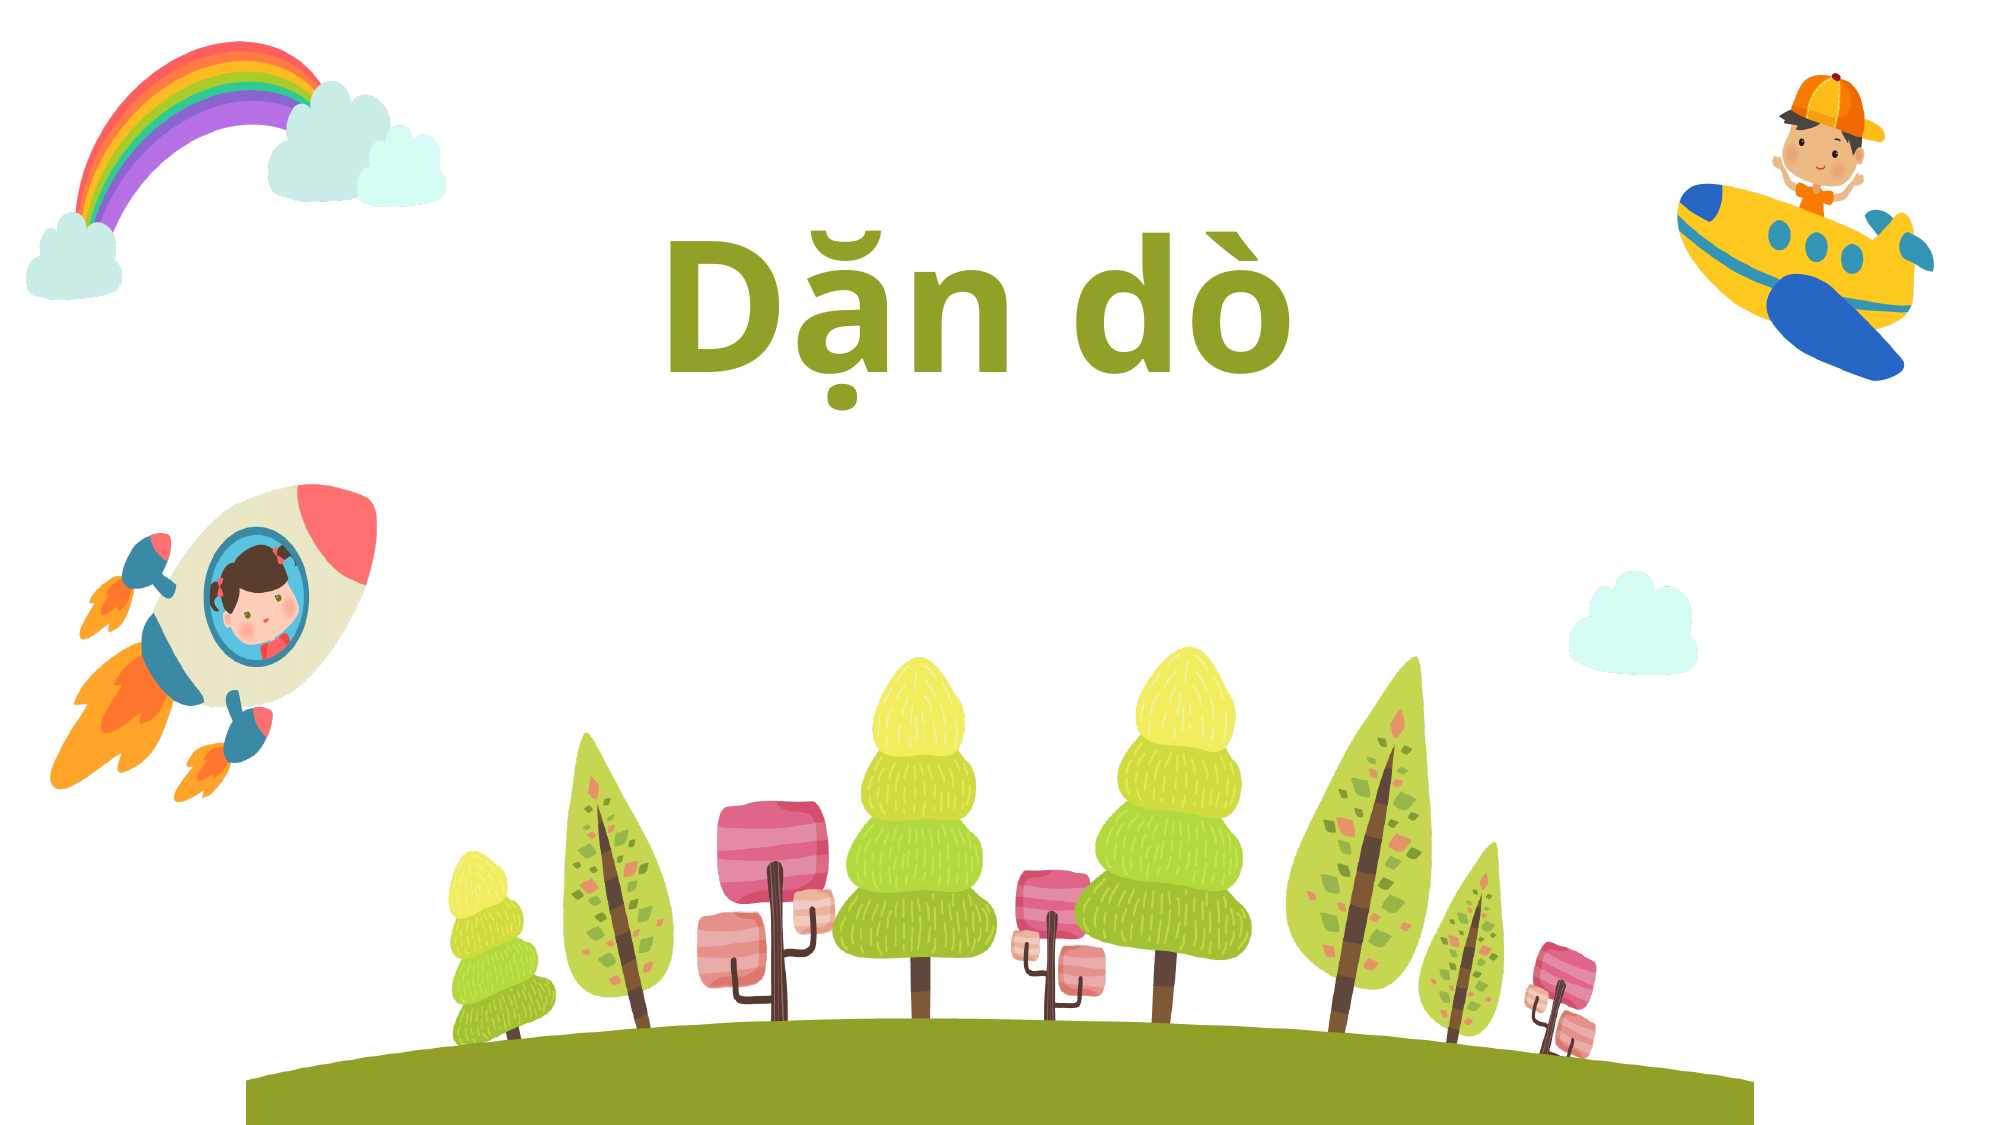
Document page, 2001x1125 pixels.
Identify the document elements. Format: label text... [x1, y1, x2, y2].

picture [1677, 73, 1934, 381]
picture [50, 484, 377, 802]
picture [26, 41, 446, 300]
picture [246, 570, 1754, 1125]
text_box Dặn dò [639, 182, 1314, 637]
